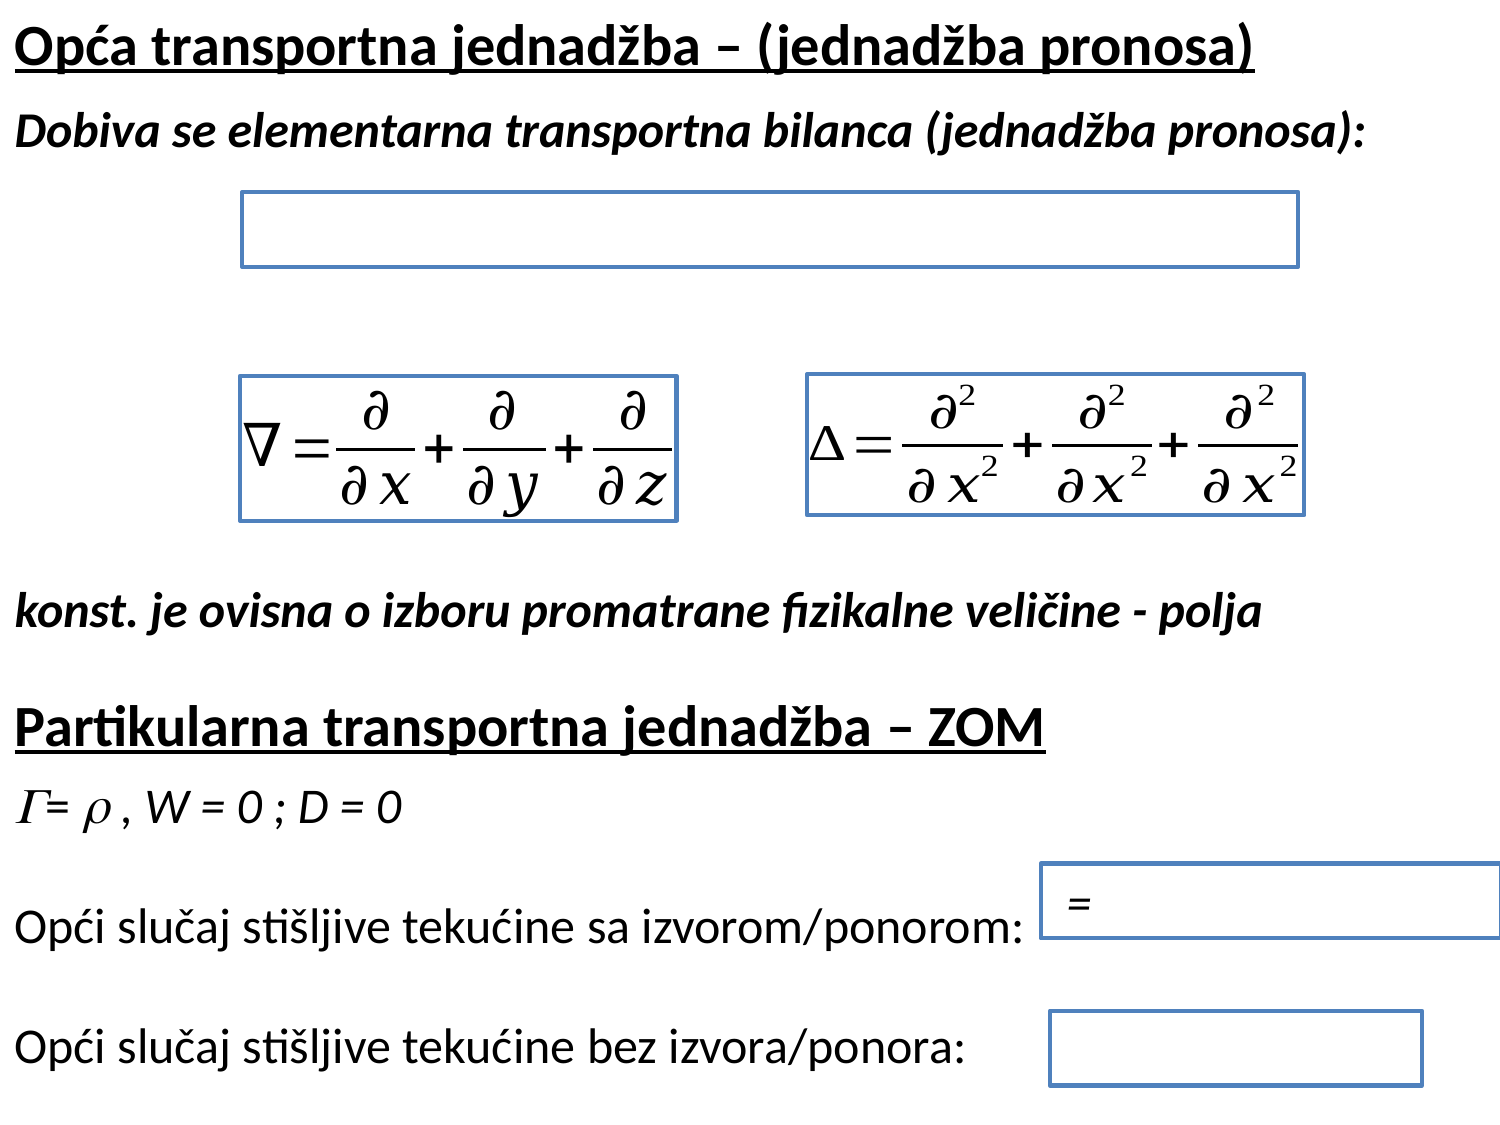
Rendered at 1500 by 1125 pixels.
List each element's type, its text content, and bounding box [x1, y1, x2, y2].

text_box Partikularna transportna jednadžba – ZOM [0, 680, 1435, 766]
text_box Dobiva se elementarna transportna bilanca (jednadžba pronosa): konst. je ovisna o izboru promatrane fizikalne veličine - polja [0, 90, 1500, 675]
text_box Opća transportna jednadžba – (jednadžba pronosa) [0, 0, 1436, 85]
text_box =  , W = 0 ; D = 0 Opći slučaj stišljive tekućine sa izvorom/ponorom: Opći slučaj stišljive tekućine bez izvora/ponora: [0, 766, 1500, 1125]
